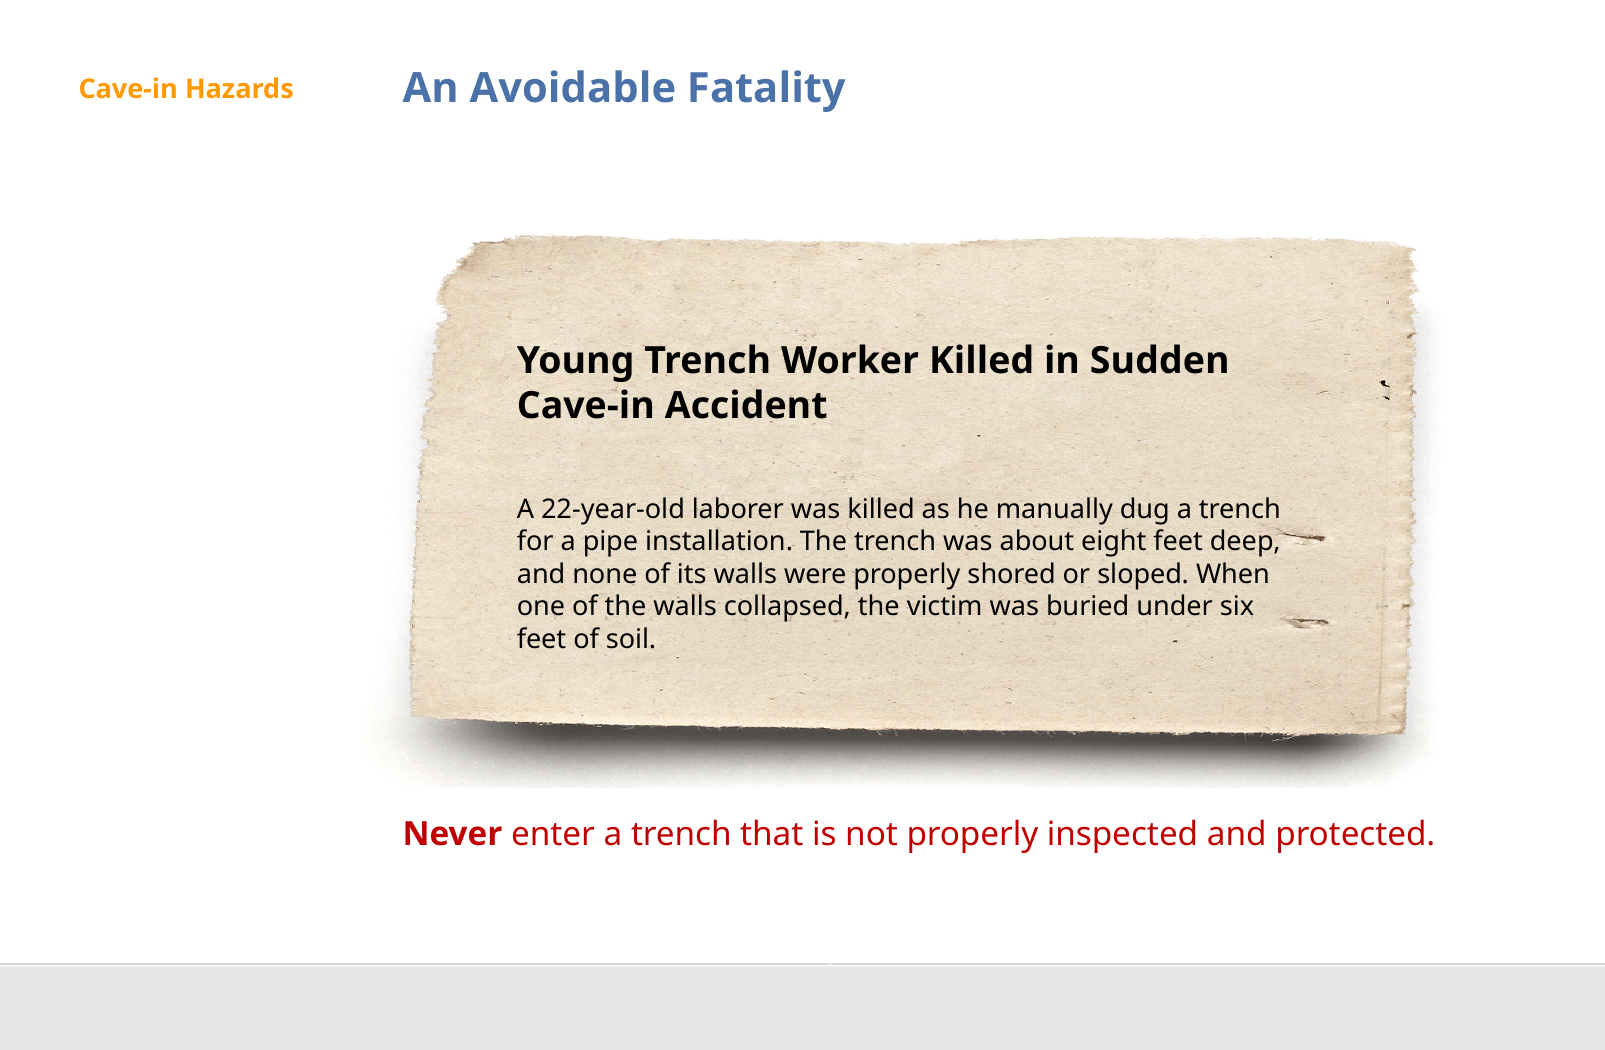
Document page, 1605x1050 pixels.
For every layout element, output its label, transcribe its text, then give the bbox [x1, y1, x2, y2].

title An Avoidable Fatality [389, 53, 915, 150]
text_box Never enter a trench that is not properly inspected and protected. [387, 804, 1487, 860]
picture [357, 224, 1441, 788]
text_box Cave-in Hazards [63, 64, 309, 112]
picture [0, 962, 1605, 1050]
